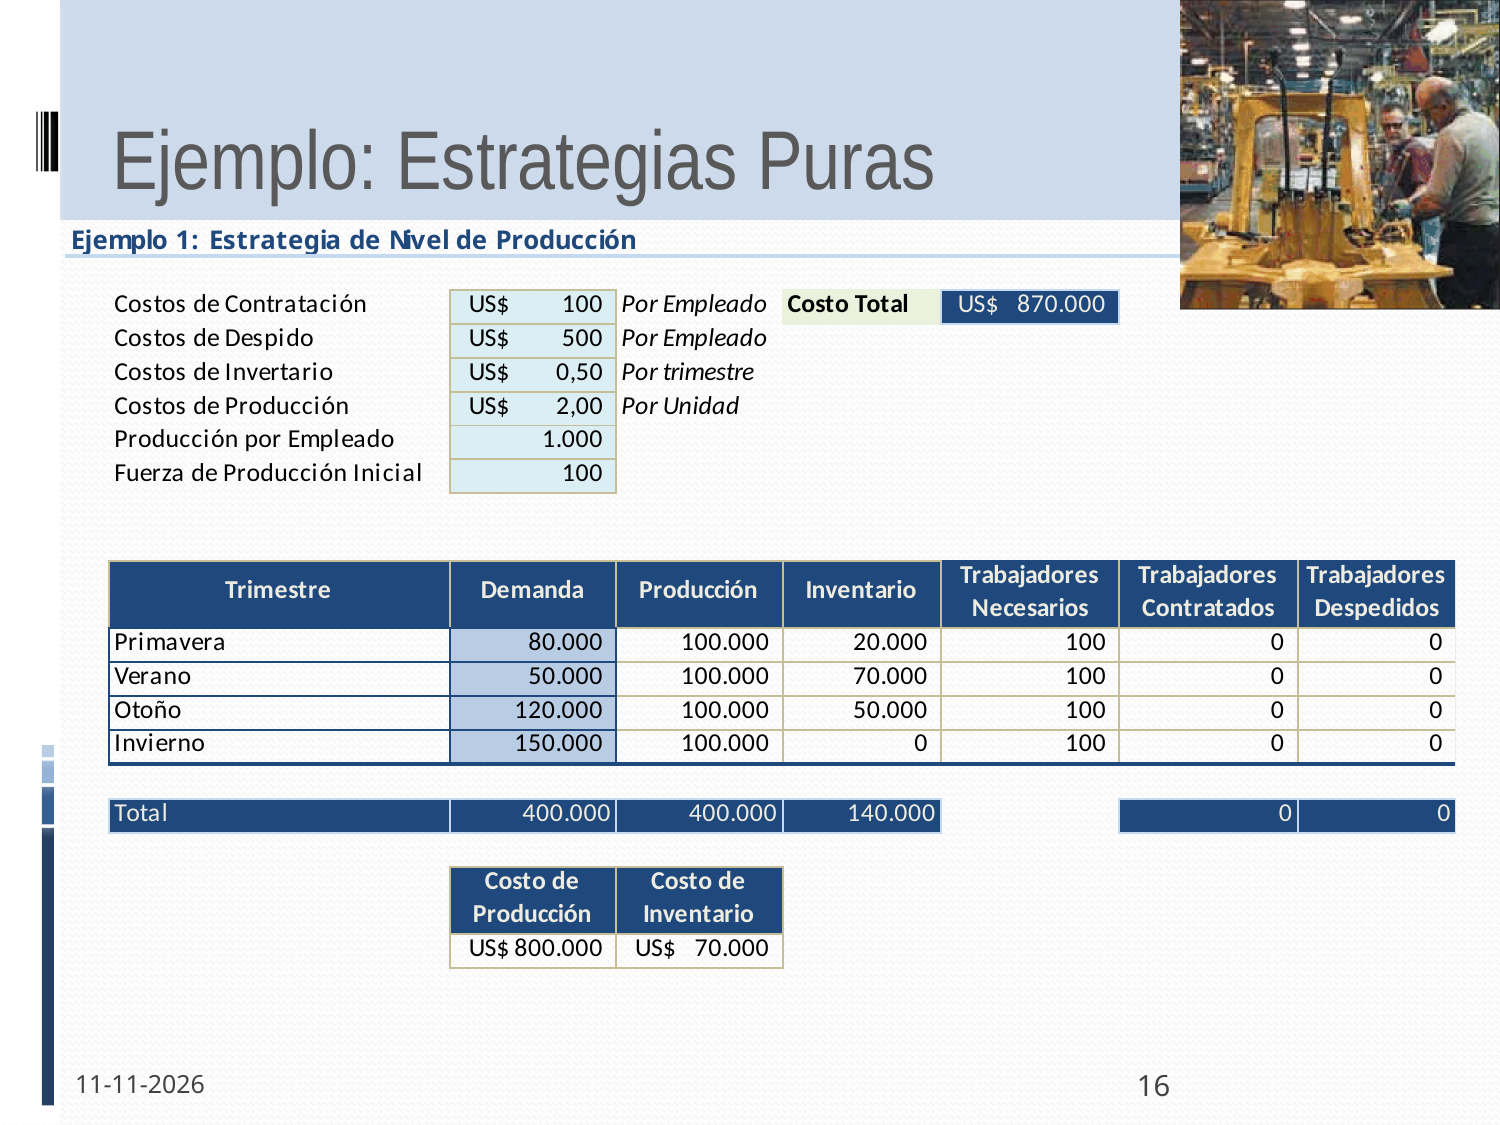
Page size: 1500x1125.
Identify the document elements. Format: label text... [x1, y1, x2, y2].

picture [64, 219, 1458, 1004]
title Ejemplo: Estrategias Puras [111, 18, 1173, 207]
slide_number 16 [1045, 1046, 1171, 1107]
picture [1180, 0, 1500, 310]
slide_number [75, 1042, 243, 1103]
